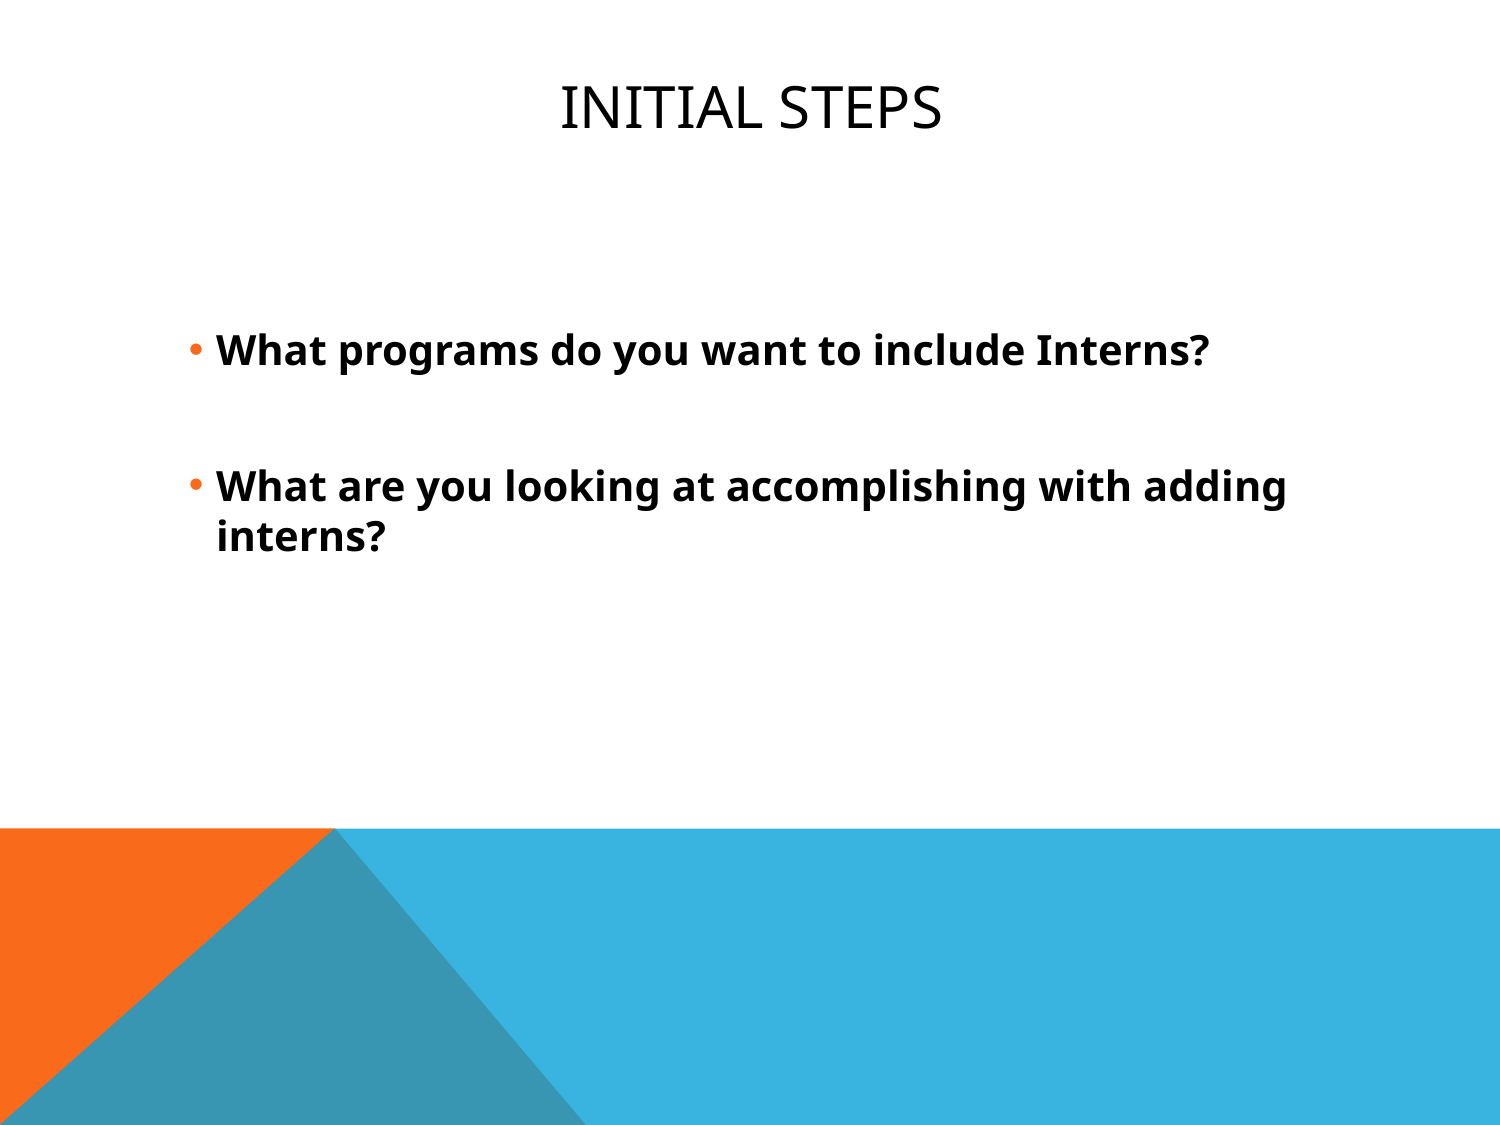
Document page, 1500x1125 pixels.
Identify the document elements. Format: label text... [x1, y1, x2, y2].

list What programs do you want to include Interns? What are you looking at accomplishing with adding interns? [135, 180, 1369, 768]
title Initial STEPS [135, 60, 1369, 150]
